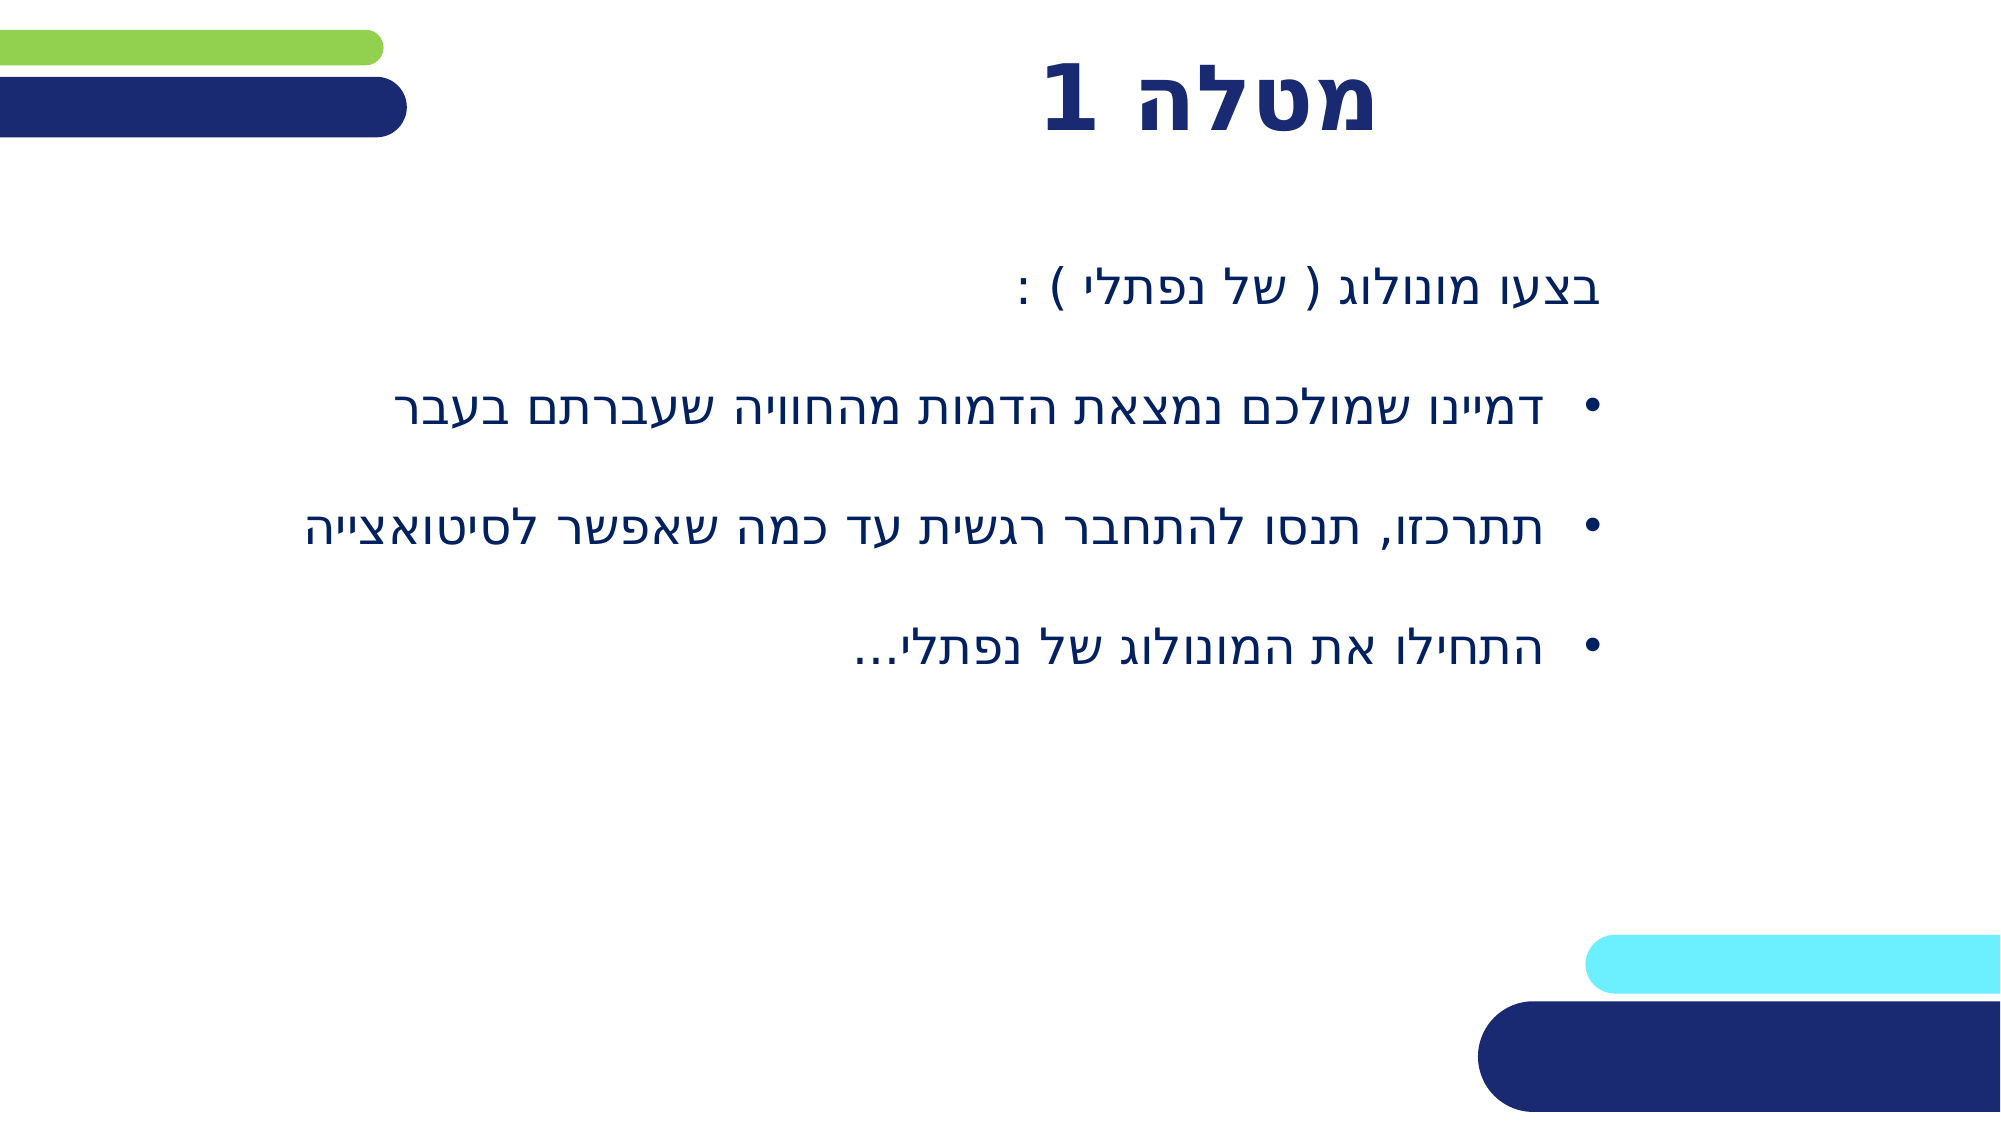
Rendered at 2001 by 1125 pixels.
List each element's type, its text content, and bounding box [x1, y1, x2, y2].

list בצעו מונולוג ( של נפתלי ) : דמיינו שמולכם נמצאת הדמות מהחוויה שעברתם בעבר תתרכזו, תנסו להתחבר רגשית עד כמה שאפשר לסיטואצייה התחילו את המונולוג של נפתלי... [252, 186, 1658, 939]
title מטלה 1 [418, 34, 2000, 154]
